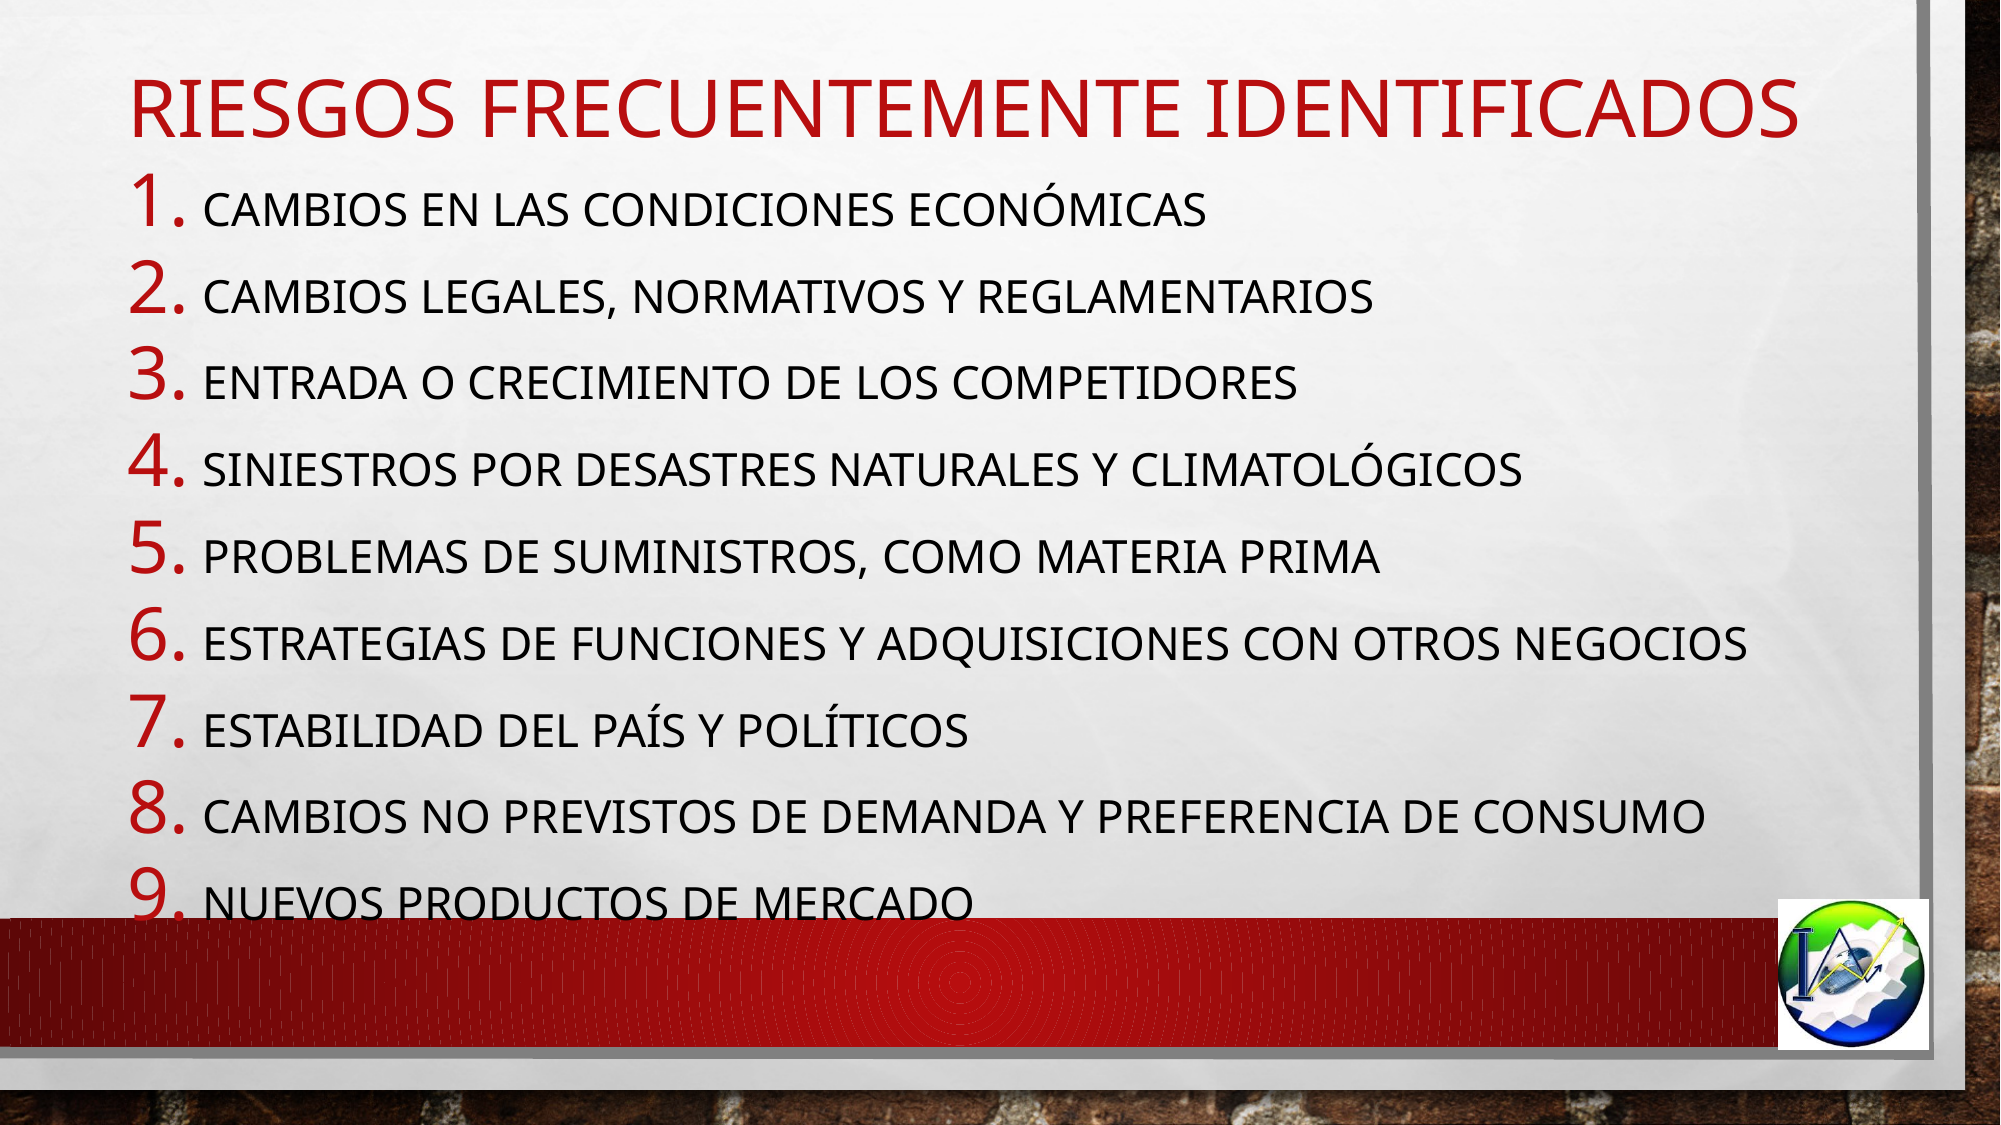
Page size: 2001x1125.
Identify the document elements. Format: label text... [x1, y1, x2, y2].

picture [0, 0, 2000, 1125]
list Cambios en las condiciones económicas Cambios legales, normativos y reglamentarios Entrada o crecimiento de los competidores Siniestros por desastres naturales y climatológicos Problemas de suministros, como materia prima Estrategias de funciones y adquisiciones con otros negocios Estabilidad del país y políticos Cambios no previstos de demanda y preferencia de consumo Nuevos productos de mercado [112, 321, 1818, 865]
picture [1777, 898, 1930, 1051]
title Riesgos frecuentemente identificados [112, 17, 1818, 207]
